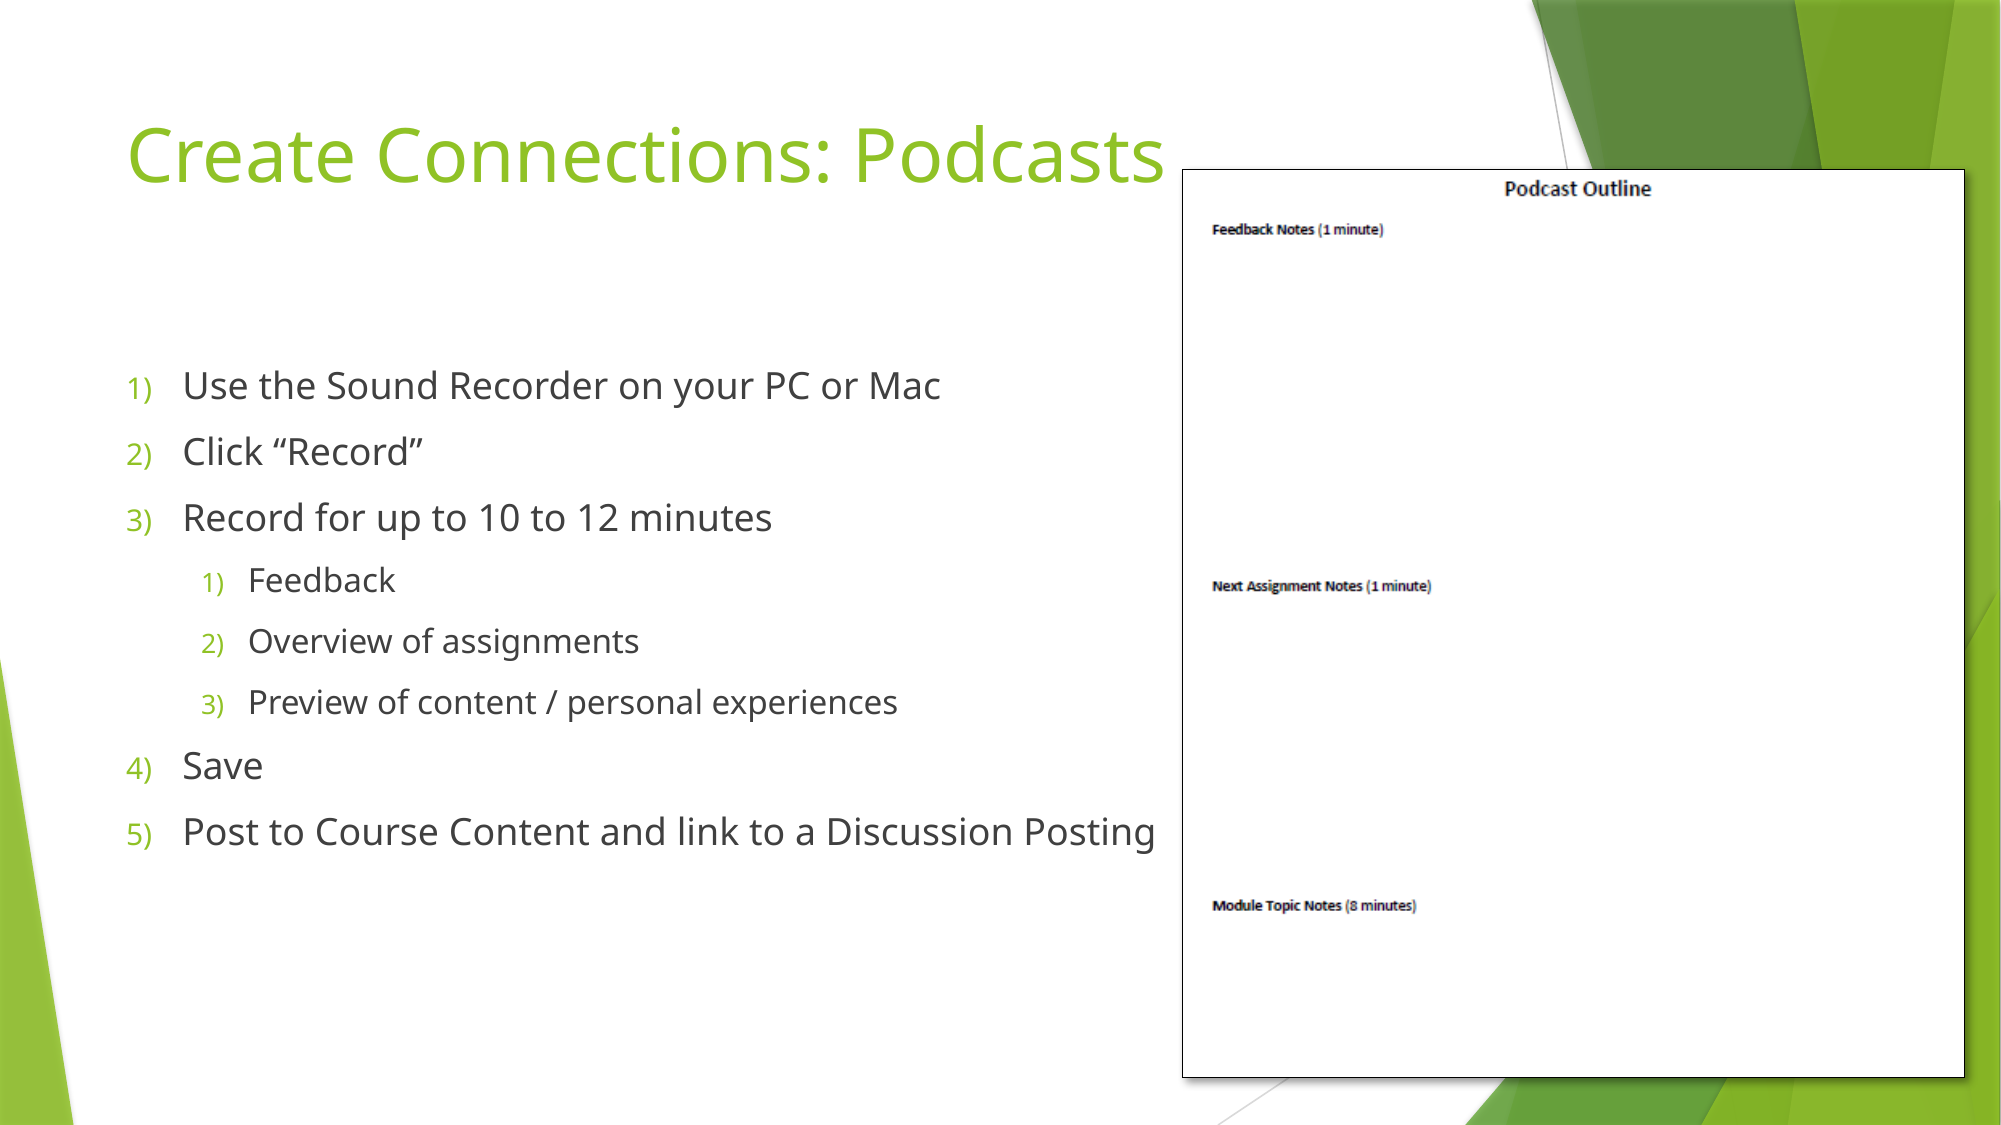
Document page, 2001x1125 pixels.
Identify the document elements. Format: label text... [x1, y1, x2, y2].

picture [1182, 168, 1966, 1079]
list Use the Sound Recorder on your PC or Mac Click “Record” Record for up to 10 to 12 minutes Feedback Overview of assignments Preview of content / personal experiences Save Post to Course Content and link to a Discussion Posting [111, 354, 1177, 992]
title Create Connections: Podcasts [111, 99, 1522, 317]
